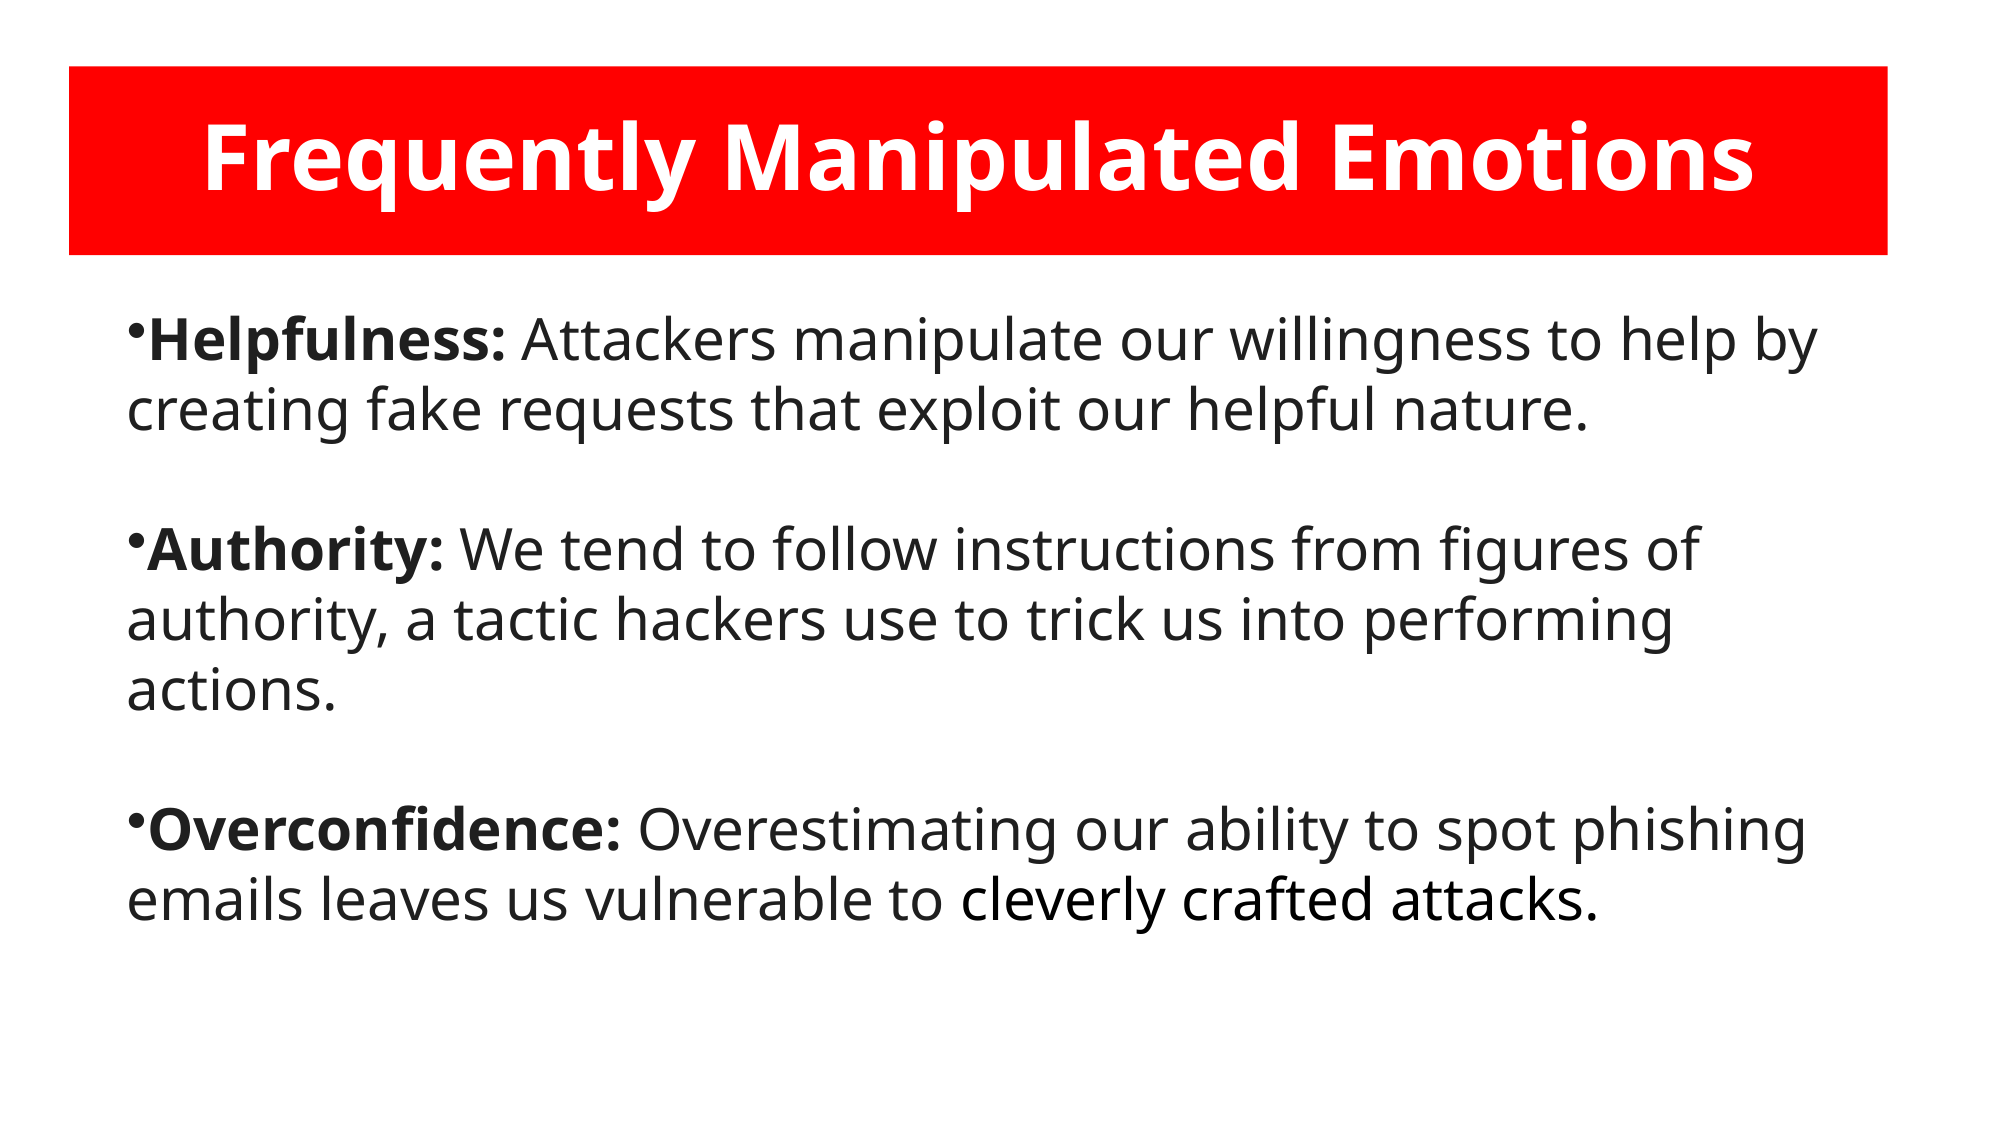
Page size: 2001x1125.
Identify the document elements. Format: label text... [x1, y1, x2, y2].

title Frequently Manipulated Emotions [69, 66, 1888, 256]
text_box Helpfulness: Attackers manipulate our willingness to help by creating fake requests that exploit our helpful nature. Authority: We tend to follow instructions from figures of authority, a tactic hackers use to trick us into performing actions. Overconfidence: Overestimating our ability to spot phishing emails leaves us vulnerable to cleverly crafted attacks. [126, 302, 1888, 1002]
